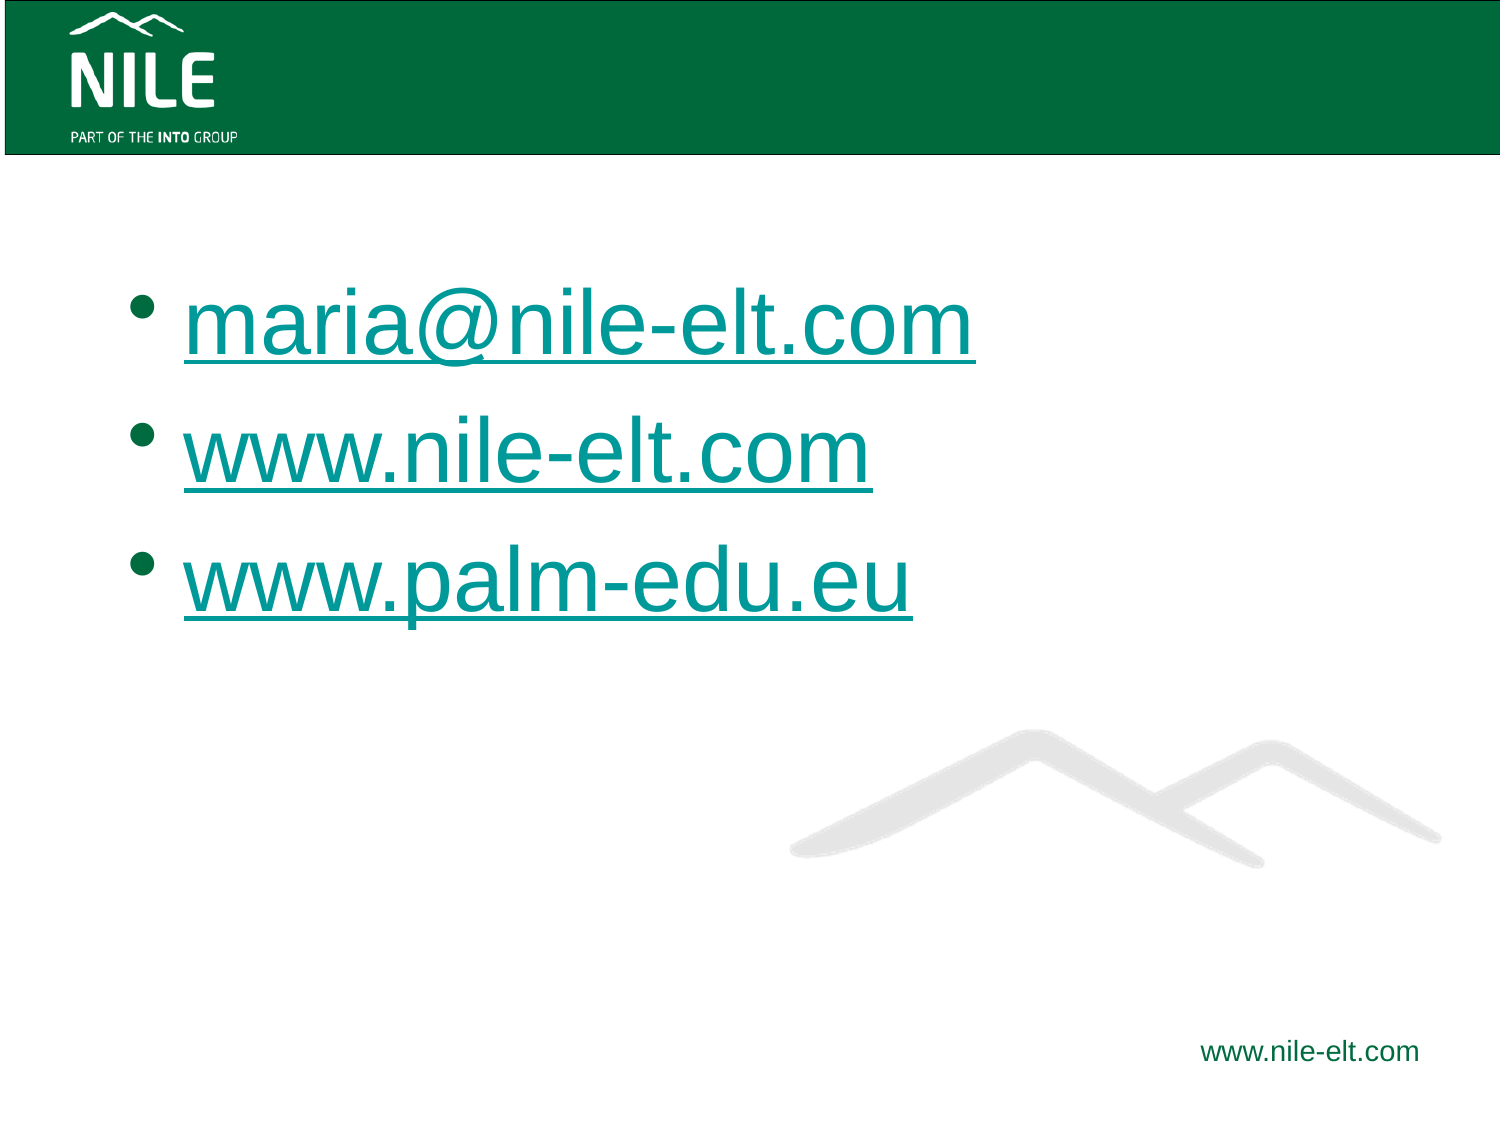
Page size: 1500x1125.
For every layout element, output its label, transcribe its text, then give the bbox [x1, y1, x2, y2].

list maria@nile-elt.com www.nile-elt.com www.palm-edu.eu [112, 255, 1388, 1001]
footer www.nile-elt.com [112, 1024, 1436, 1101]
picture [4, 0, 1500, 875]
